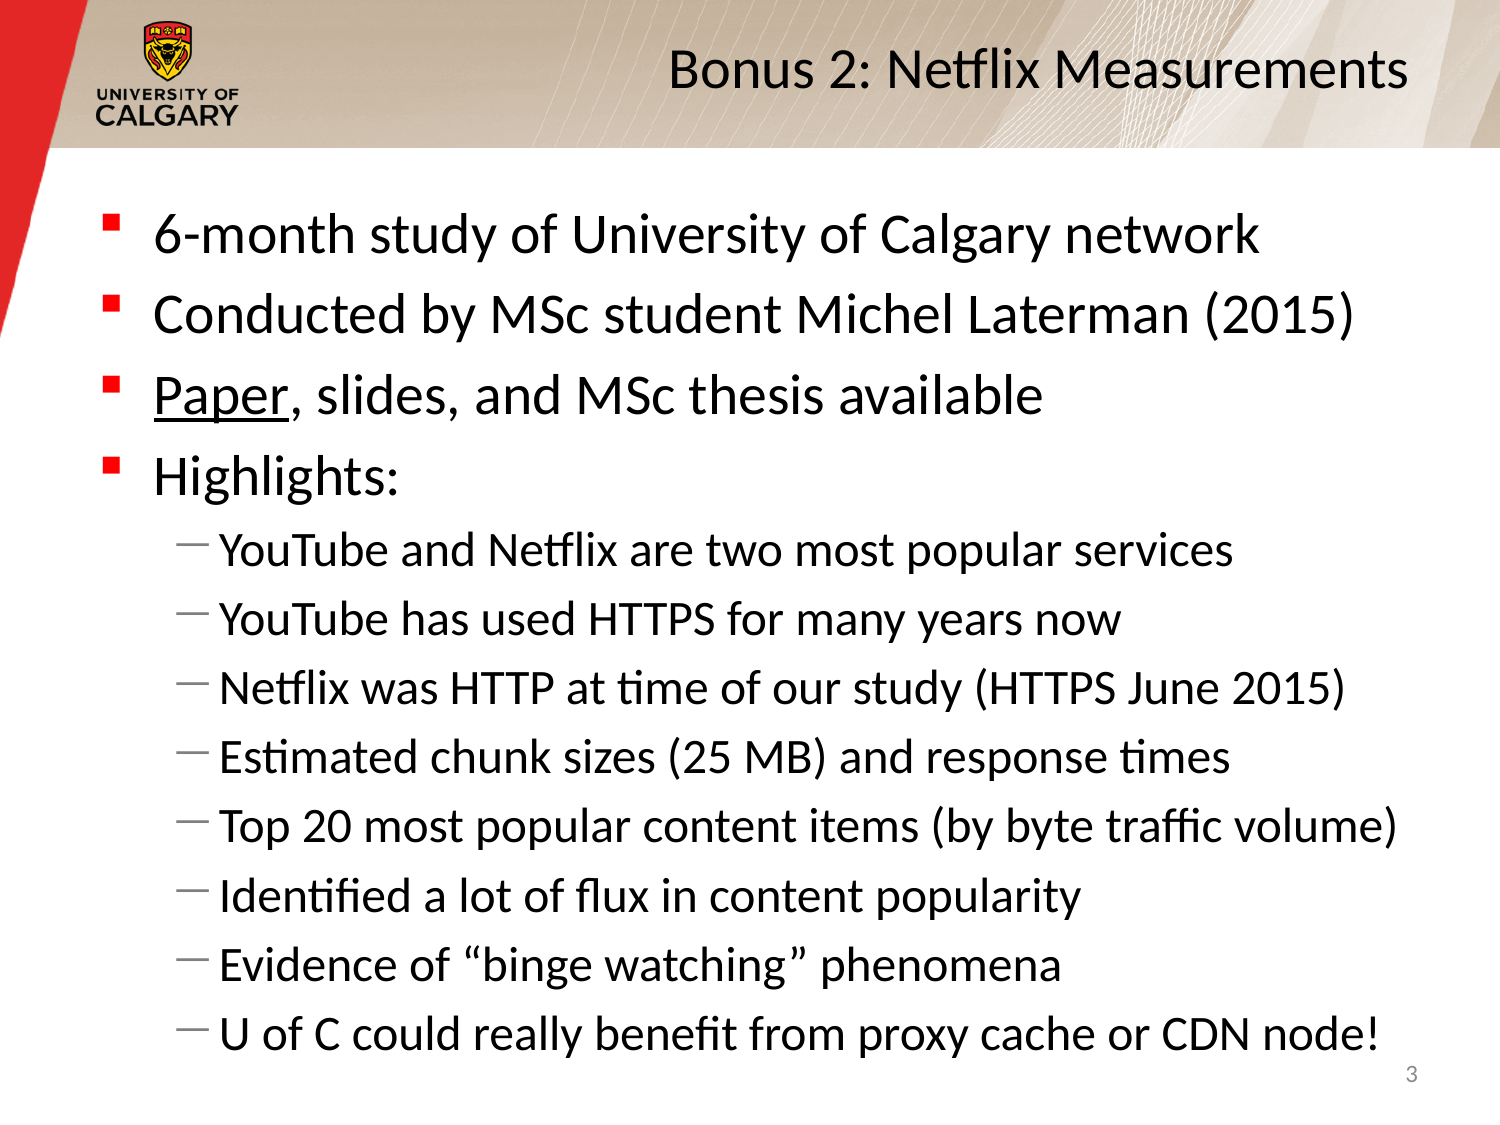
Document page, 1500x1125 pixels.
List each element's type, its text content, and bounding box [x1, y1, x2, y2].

list 6-month study of University of Calgary network Conducted by MSc student Michel Laterman (2015) Paper, slides, and MSc thesis available Highlights: YouTube and Netflix are two most popular services YouTube has used HTTPS for many years now Netflix was HTTP at time of our study (HTTPS June 2015) Estimated chunk sizes (25 MB) and response times Top 20 most popular content items (by byte traffic volume) Identified a lot of flux in content popularity Evidence of “binge watching” phenomena U of C could really benefit from proxy cache or CDN node! [83, 187, 1468, 1071]
picture [0, 0, 1500, 1125]
title Bonus 2: Netflix Measurements [219, 0, 1425, 131]
slide_number 3 [1291, 1071, 1434, 1103]
